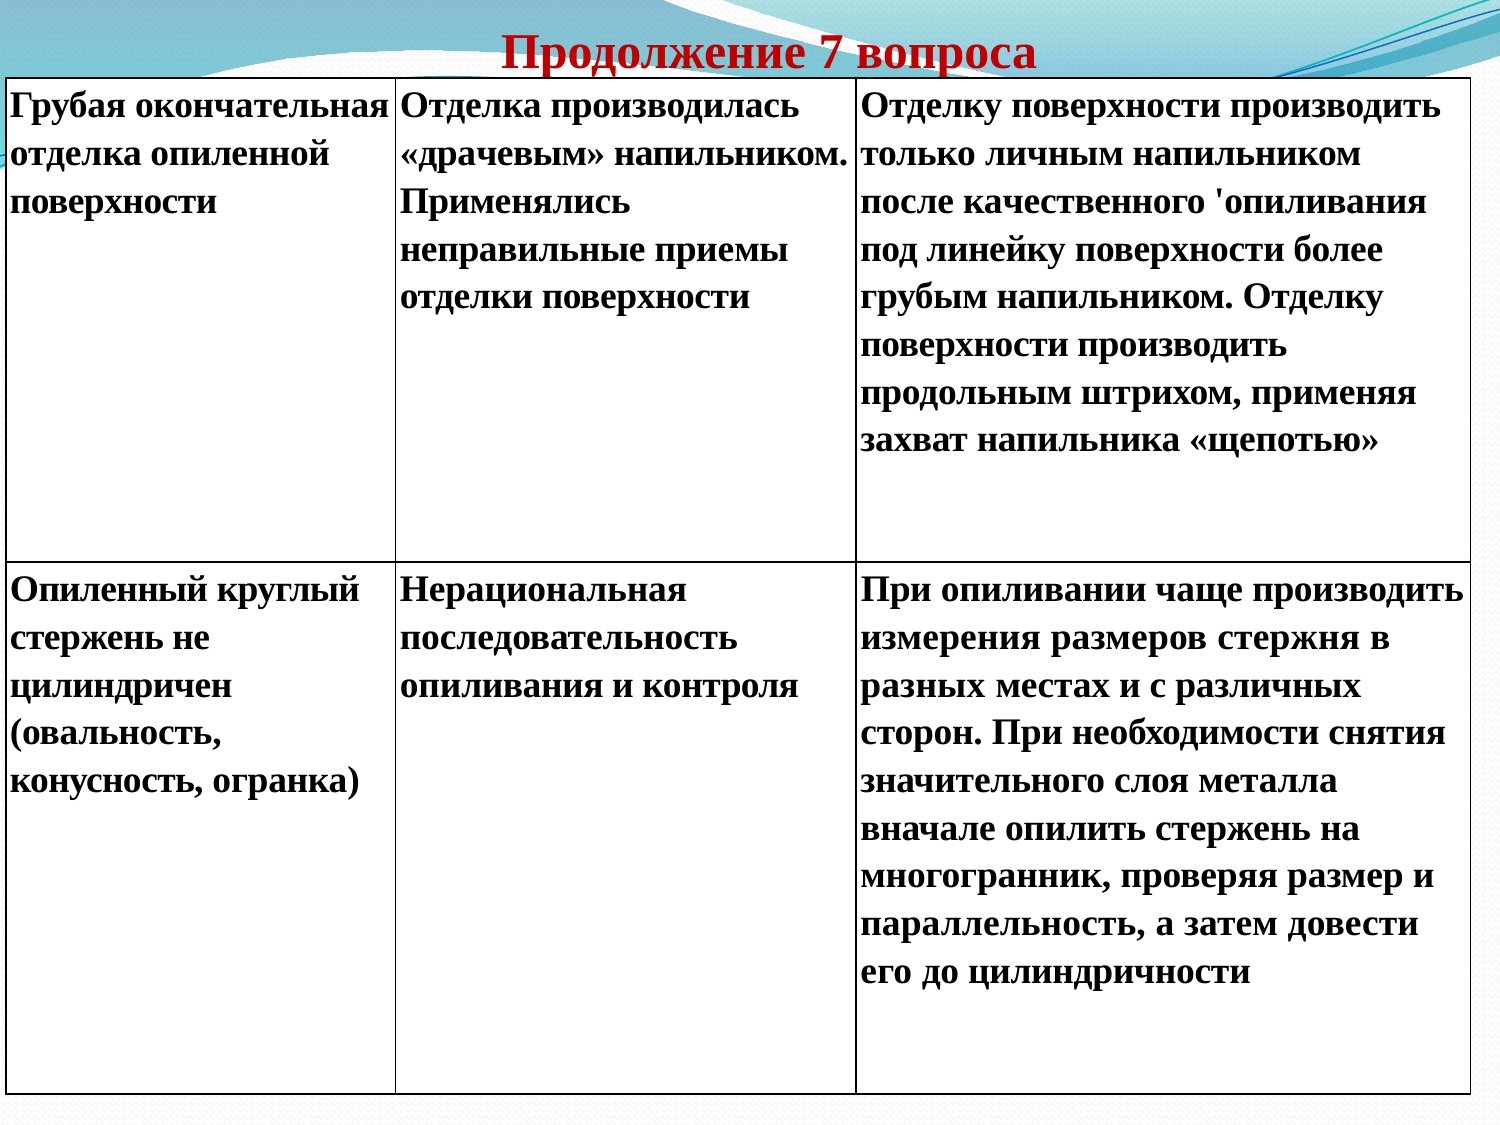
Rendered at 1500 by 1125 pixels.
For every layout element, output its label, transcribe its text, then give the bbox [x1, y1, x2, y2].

table_cell Опиленный круглый стержень не цилиндричен (овальность, конусность, огранка) [7, 563, 395, 1093]
table_header Отделку поверхности производить только личным напильником после качественного 'опиливания под линейку поверхности более грубым напильником. Отделку поверхности производить продольным штрихом, применяя захват напильника «щепотью» [857, 79, 1470, 561]
table_header Грубая окончательная отделка опиленной поверхности [7, 79, 395, 561]
table_cell Нерациональная последовательность опиливания и контроля [396, 563, 855, 1093]
table_cell При опиливании чаще производить измерения размеров стержня в разных местах и с различных сторон. При необходимости снятия значительного слоя металла вначале опилить стержень на многогранник, проверяя размер и параллельность, а затем довести его до цилиндричности [857, 563, 1470, 1093]
table_header Отделка производилась «драчевым» напильником. Применялись неправильные приемы отделки поверхности [396, 79, 855, 561]
title Продолжение 7 вопроса [88, 30, 1439, 77]
